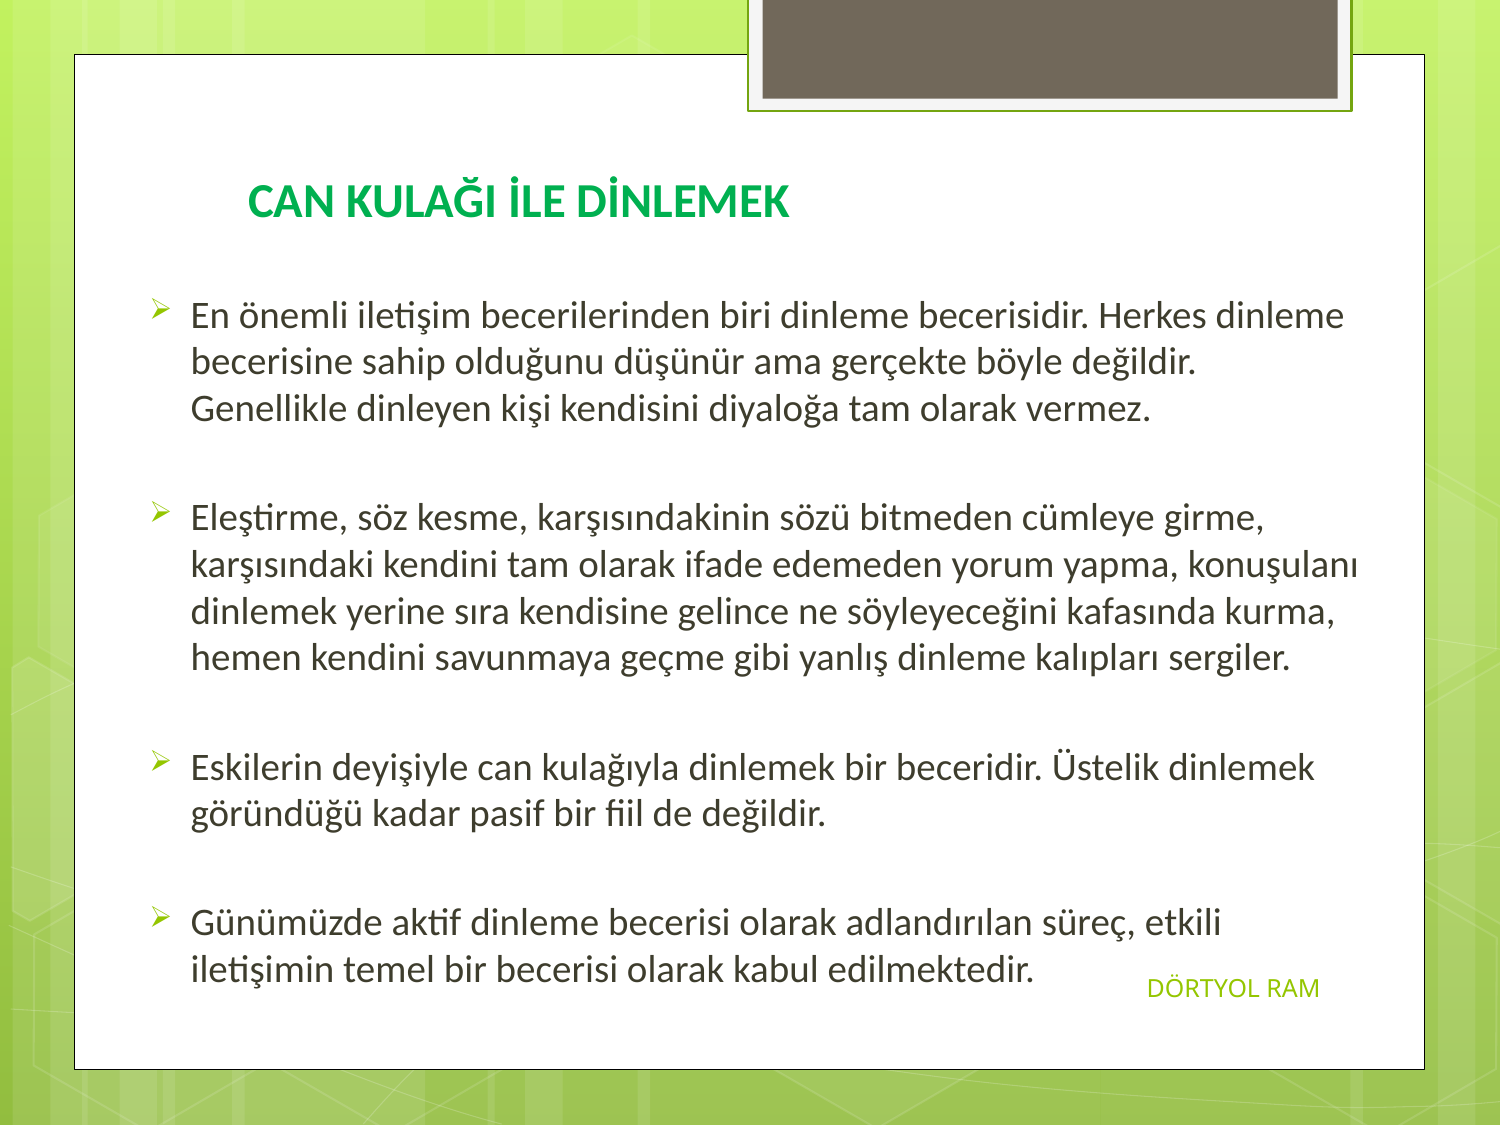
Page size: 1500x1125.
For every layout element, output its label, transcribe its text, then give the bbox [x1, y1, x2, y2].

list CAN KULAĞI İLE DİNLEMEK En önemli iletişim becerilerinden biri dinleme becerisidir. Herkes dinleme becerisine sahip olduğunu düşünür ama gerçekte böyle değildir. Genellikle dinleyen kişi kendisini diyaloğa tam olarak vermez. Eleştirme, söz kesme, karşısındakinin sözü bitmeden cümleye girme, karşısındaki kendini tam olarak ifade edemeden yorum yapma, konuşulanı dinlemek yerine sıra kendisine gelince ne söyleyeceğini kafasında kurma, hemen kendini savunmaya geçme gibi yanlış dinleme kalıpları sergiler. Eskilerin deyişiyle can kulağıyla dinlemek bir beceridir. Üstelik dinlemek göründüğü kadar pasif bir fiil de değildir. Günümüzde aktif dinleme becerisi olarak adlandırılan süreç, etkili iletişimin temel bir becerisi olarak kabul edilmektedir. [123, 160, 1376, 1047]
footer DÖRTYOL RAM [761, 960, 1336, 1020]
